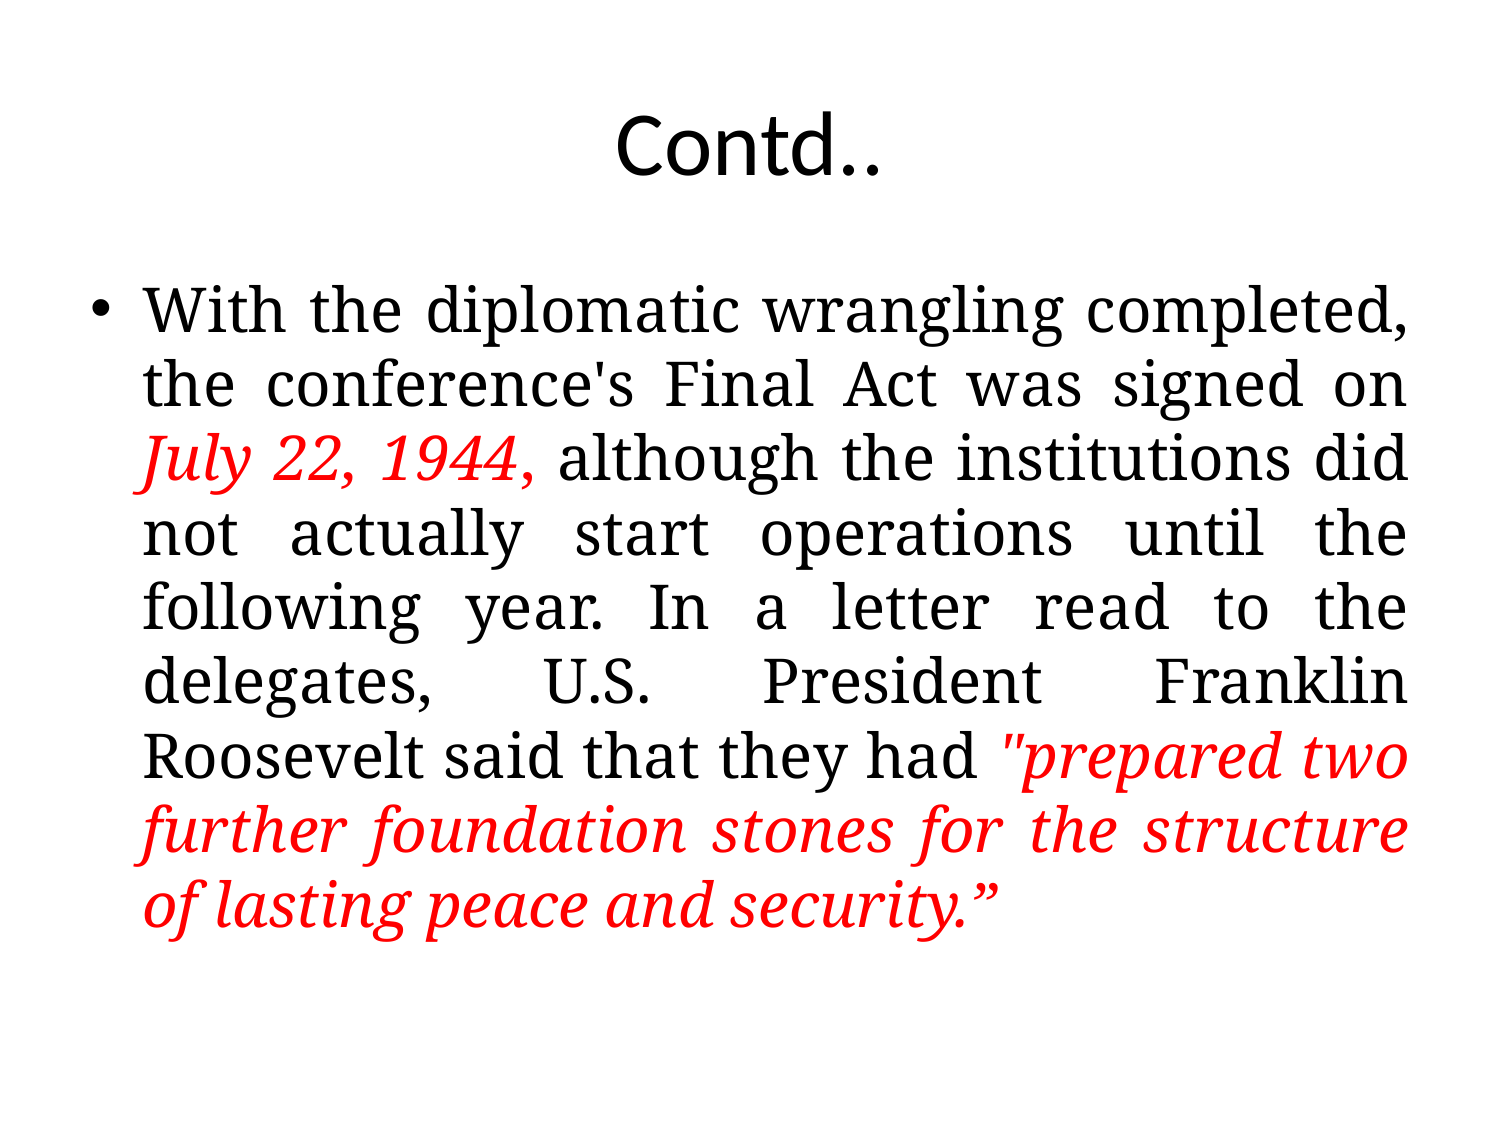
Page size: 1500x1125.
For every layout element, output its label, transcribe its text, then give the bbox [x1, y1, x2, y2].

title Contd.. [75, 45, 1425, 233]
list With the diplomatic wrangling completed, the conference's Final Act was signed on July 22, 1944, although the institutions did not actually start operations until the following year. In a letter read to the delegates, U.S. President Franklin Roosevelt said that they had "prepared two further foundation stones for the structure of lasting peace and security.” [75, 262, 1425, 1005]
